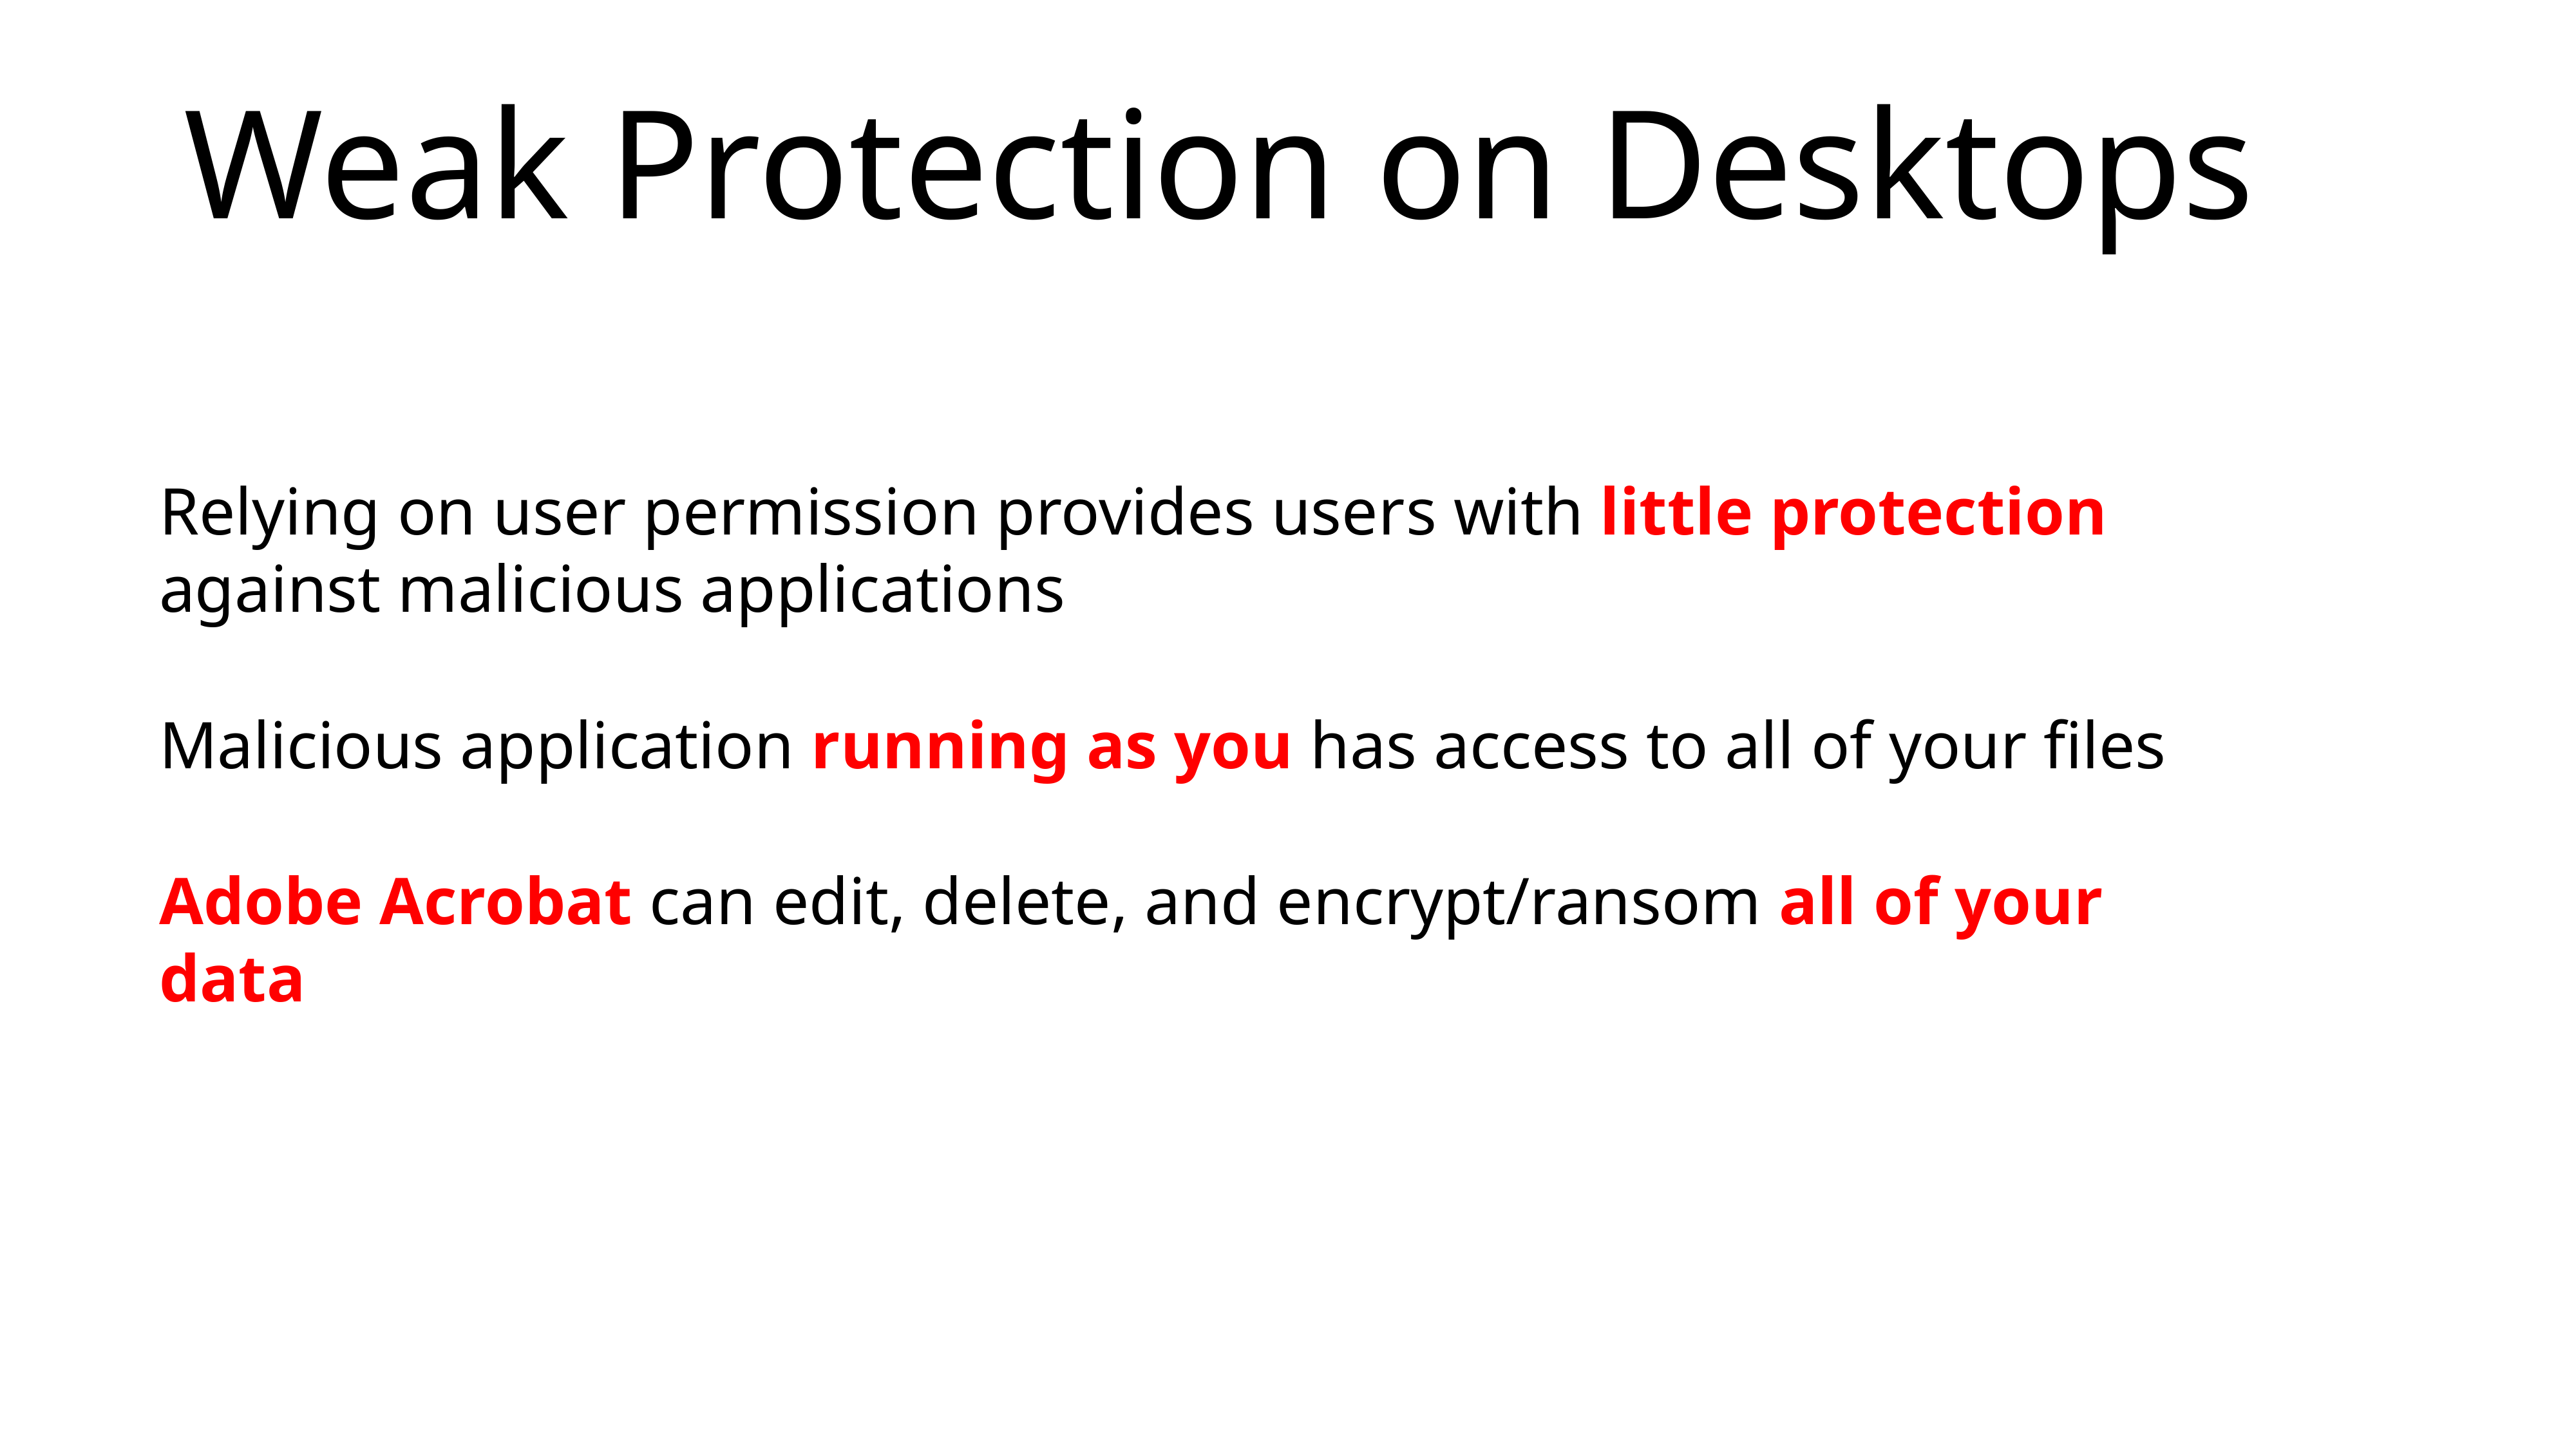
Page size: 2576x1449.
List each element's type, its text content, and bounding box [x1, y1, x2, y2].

title Weak Protection on Desktops [178, 37, 2398, 279]
list Relying on user permission provides users with little protection against malicious applications Malicious application running as you has access to all of your files Adobe Acrobat can edit, delete, and encrypt/ransom all of your data [153, 410, 2273, 1075]
